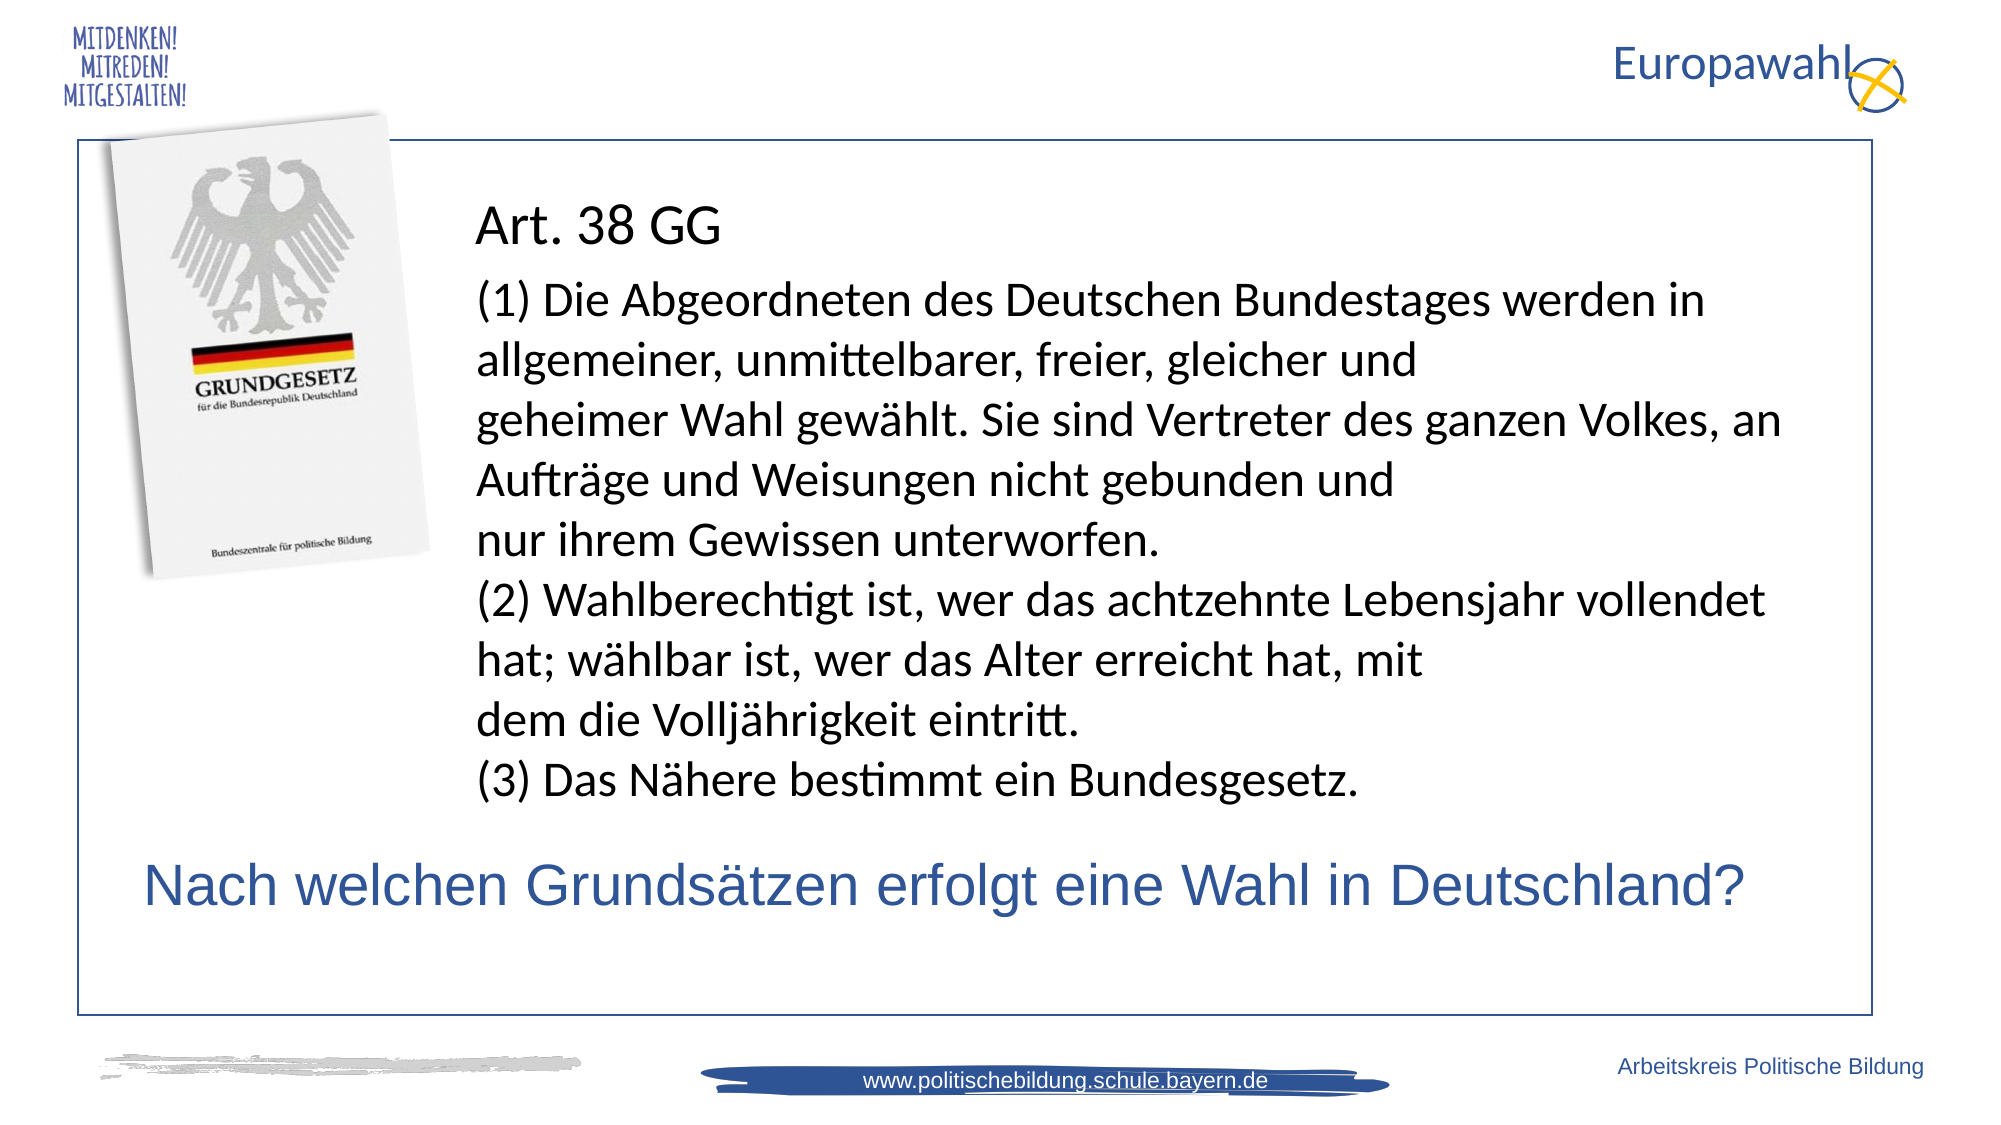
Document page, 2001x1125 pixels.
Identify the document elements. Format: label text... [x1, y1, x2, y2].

text_box Nach welchen Grundsätzen erfolgt eine Wahl in Deutschland? [128, 840, 1798, 925]
picture [62, 22, 188, 109]
picture [20, 991, 1506, 1125]
text_box [77, 139, 1873, 1016]
text_box Art. 38 GG [460, 178, 1725, 264]
picture [111, 115, 430, 578]
text_box (1) Die Abgeordneten des Deutschen Bundestages werden in allgemeiner, unmittelbarer, freier, gleicher und geheimer Wahl gewählt. Sie sind Vertreter des ganzen Volkes, an Aufträge und Weisungen nicht gebunden und nur ihrem Gewissen unterworfen. (2) Wahlberechtigt ist, wer das achtzehnte Lebensjahr vollendet hat; wählbar ist, wer das Alter erreicht hat, mit dem die Volljährigkeit eintritt. (3) Das Nähere bestimmt ein Bundesgesetz. [461, 259, 1872, 815]
